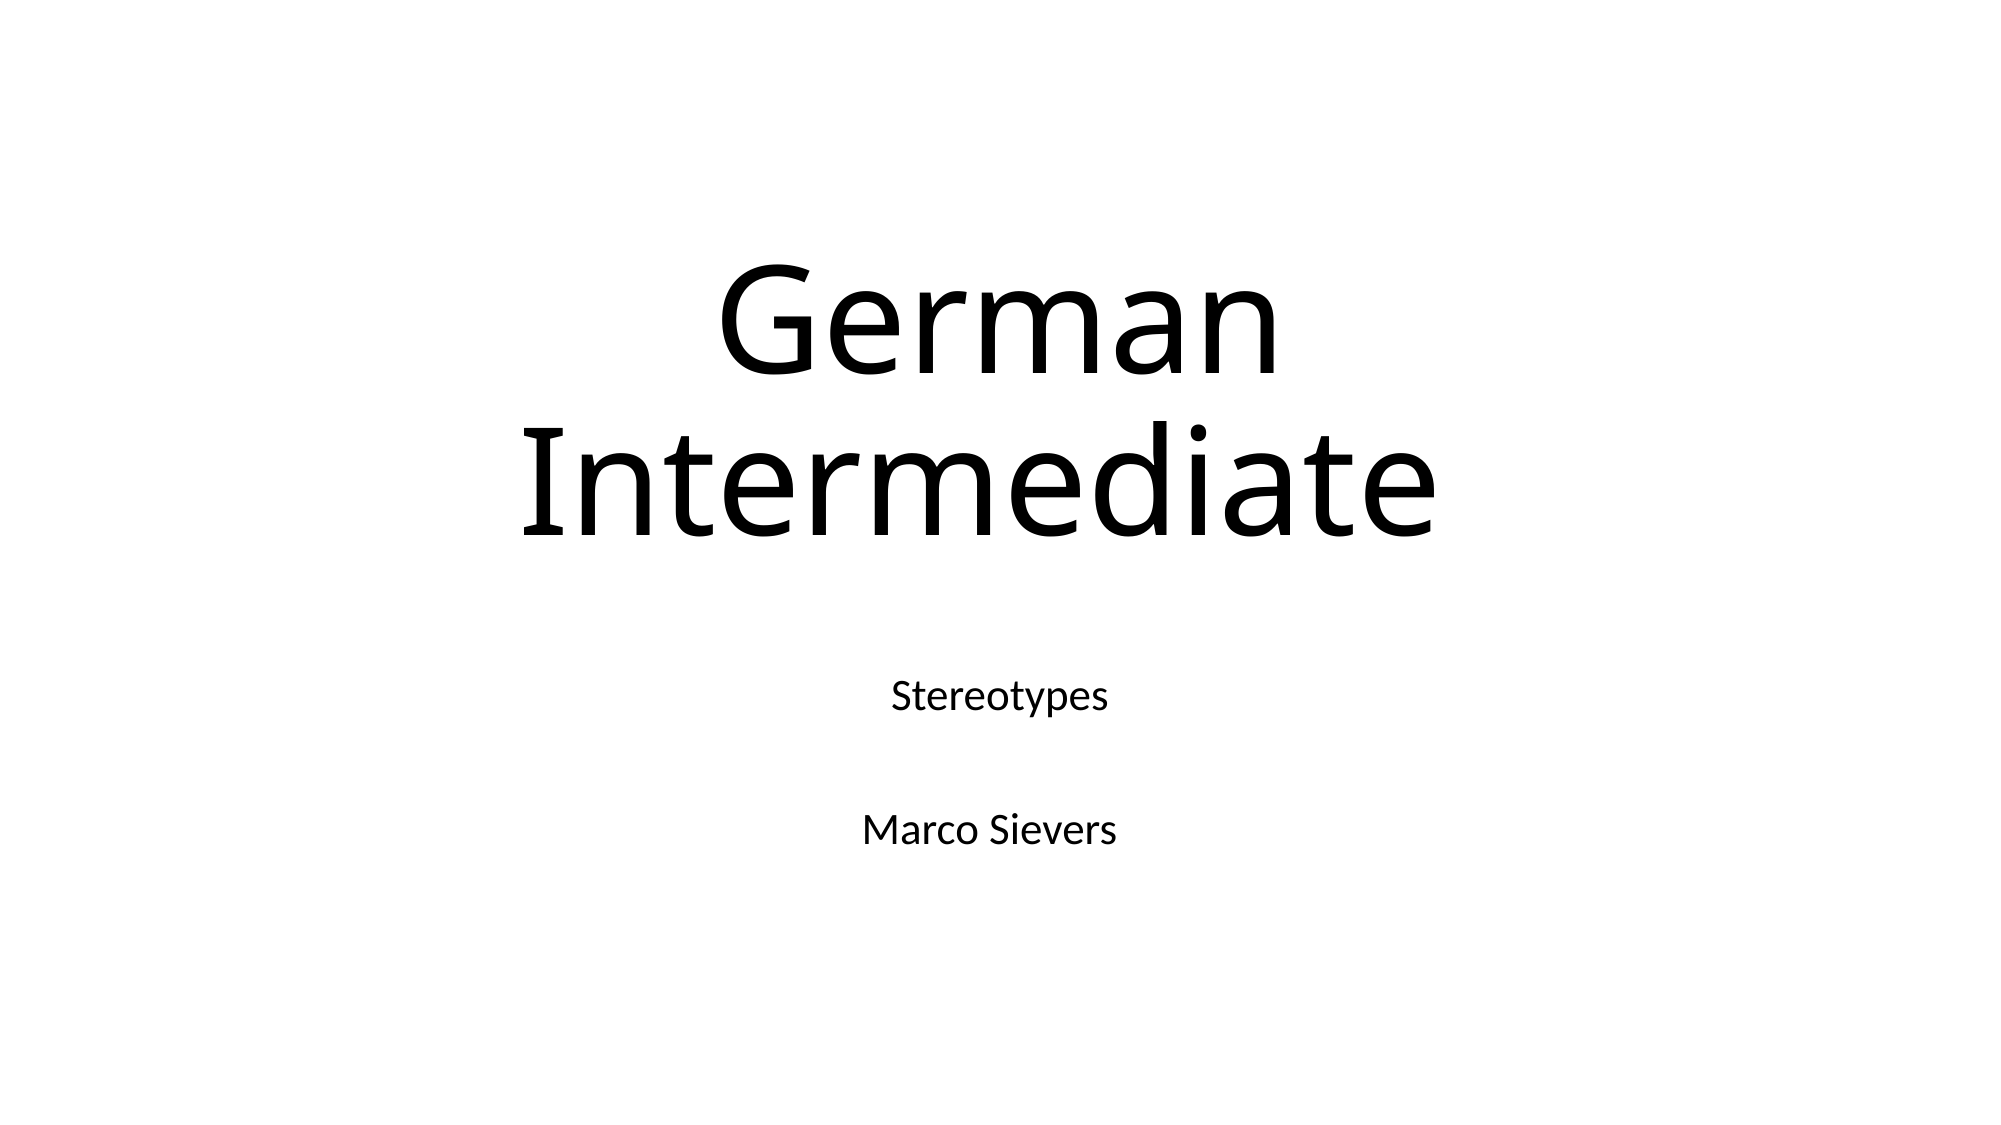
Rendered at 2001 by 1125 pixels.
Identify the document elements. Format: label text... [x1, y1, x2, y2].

title German Intermediate [249, 184, 1750, 576]
subtitle Stereotypes Marco Sievers [249, 590, 1750, 863]
